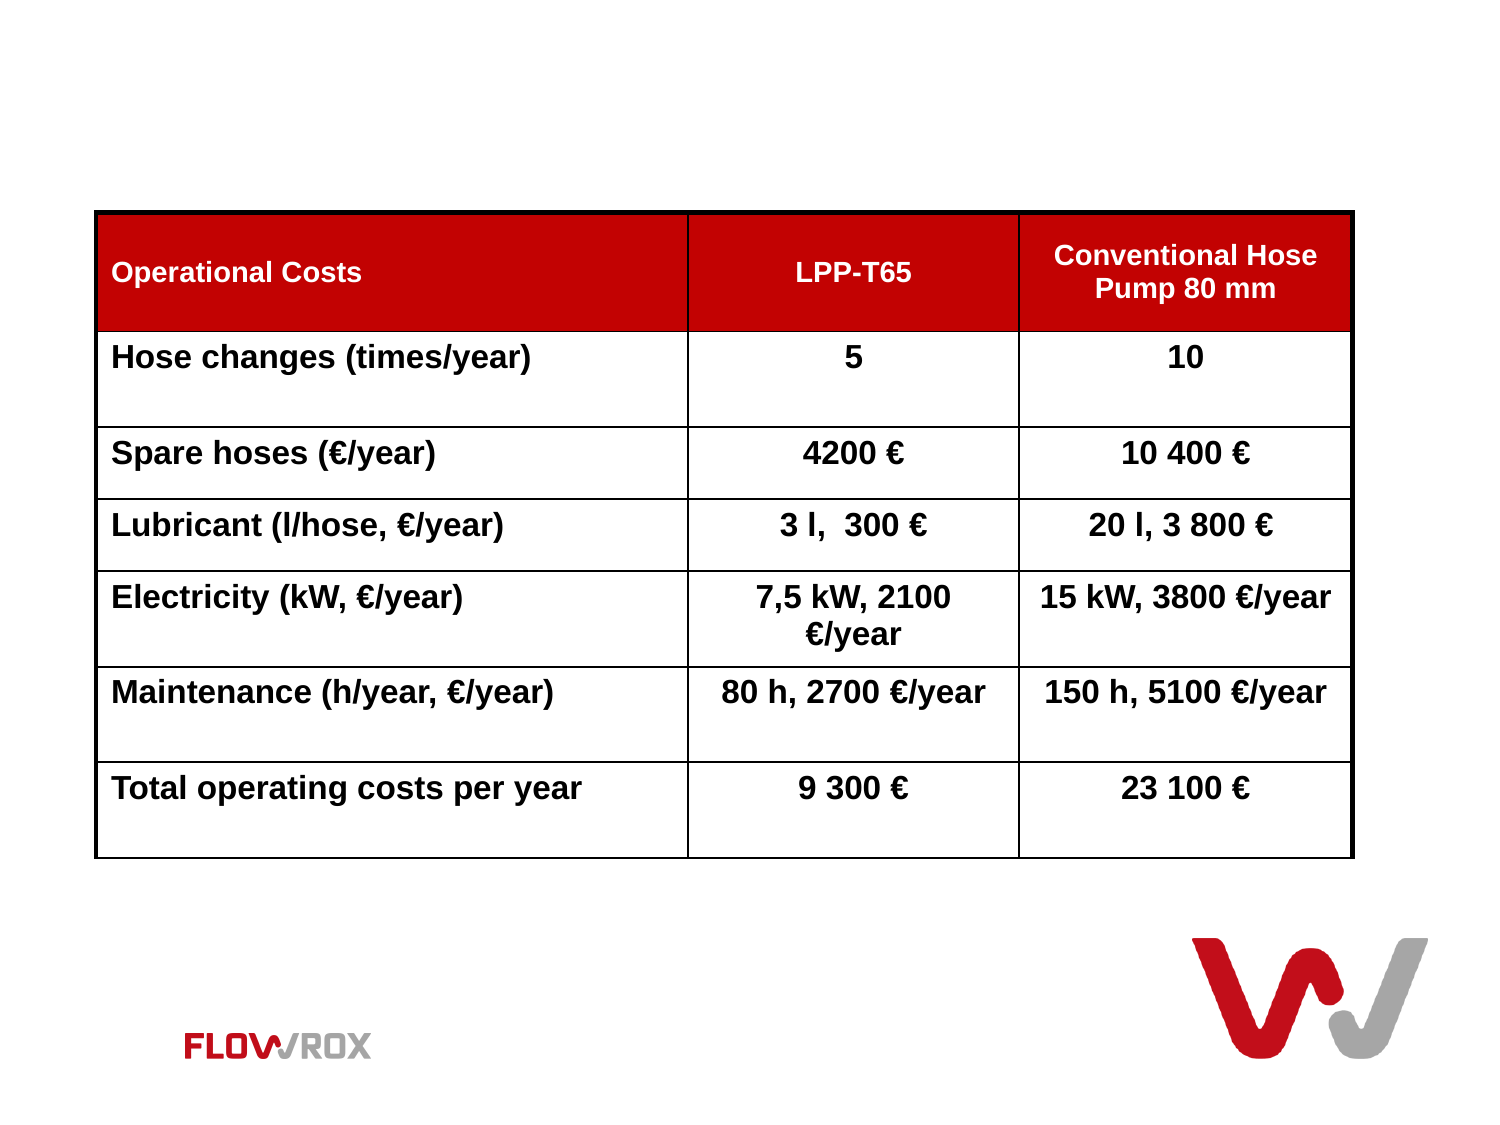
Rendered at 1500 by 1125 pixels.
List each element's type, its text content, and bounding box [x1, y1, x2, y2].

table_cell 150 h, 5100 €/year [1020, 668, 1350, 761]
table_cell Spare hoses (€/year) [98, 428, 687, 498]
table_cell Maintenance (h/year, €/year) [98, 668, 687, 761]
title Low Operational Costs [101, 139, 1452, 328]
table_cell 9 300 € [689, 763, 1018, 857]
table_cell 10 400 € [1020, 428, 1350, 498]
table_cell 5 [689, 332, 1018, 426]
table_cell 7,5 kW, 2100 €/year [689, 572, 1018, 666]
table_cell 23 100 € [1020, 763, 1350, 857]
table_cell Lubricant (l/hose, €/year) [98, 500, 687, 570]
table_cell 15 kW, 3800 €/year [1020, 572, 1350, 666]
table_header LPP-T65 [689, 215, 1018, 331]
table_cell 20 l, 3 800 € [1020, 500, 1350, 570]
table_cell Total operating costs per year [98, 763, 687, 857]
table_cell Electricity (kW, €/year) [98, 572, 687, 666]
table_cell Hose changes (times/year) [98, 332, 687, 426]
table_cell 10 [1020, 332, 1350, 426]
table_cell 80 h, 2700 €/year [689, 668, 1018, 761]
picture [1192, 938, 1428, 1059]
table_cell 4200 € [689, 428, 1018, 498]
table_header Conventional Hose Pump 80 mm [1020, 215, 1350, 331]
table_cell 3 l, 300 € [689, 500, 1018, 570]
table_header Operational Costs [98, 215, 687, 331]
picture [185, 1033, 371, 1059]
